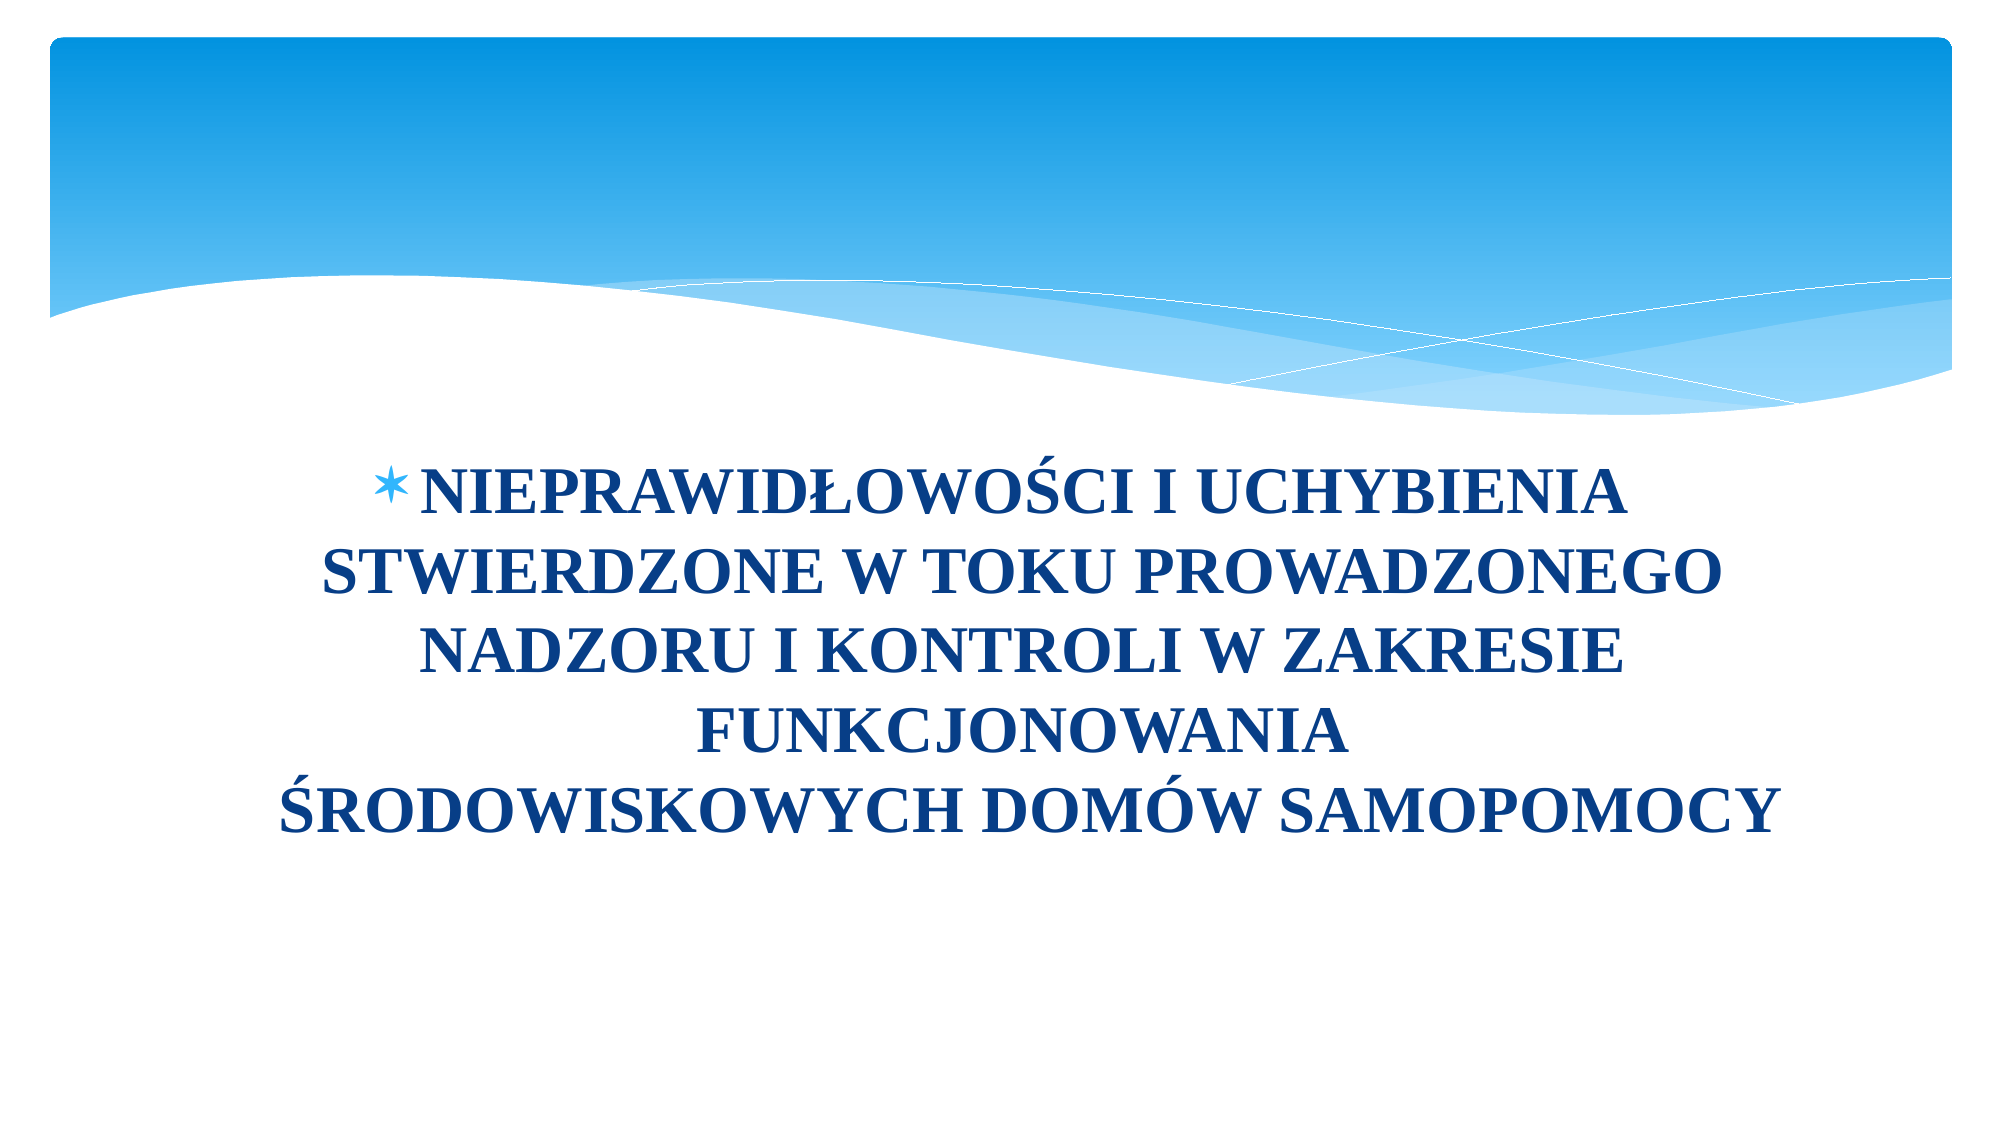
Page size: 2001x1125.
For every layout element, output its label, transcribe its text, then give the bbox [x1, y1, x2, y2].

list NIEPRAWIDŁOWOŚCI I UCHYBIENIA STWIERDZONE W TOKU PROWADZONEGO NADZORU I KONTROLI W ZAKRESIE FUNKCJONOWANIA ŚRODOWISKOWYCH DOMÓW SAMOPOMOCY [190, 438, 1812, 1005]
